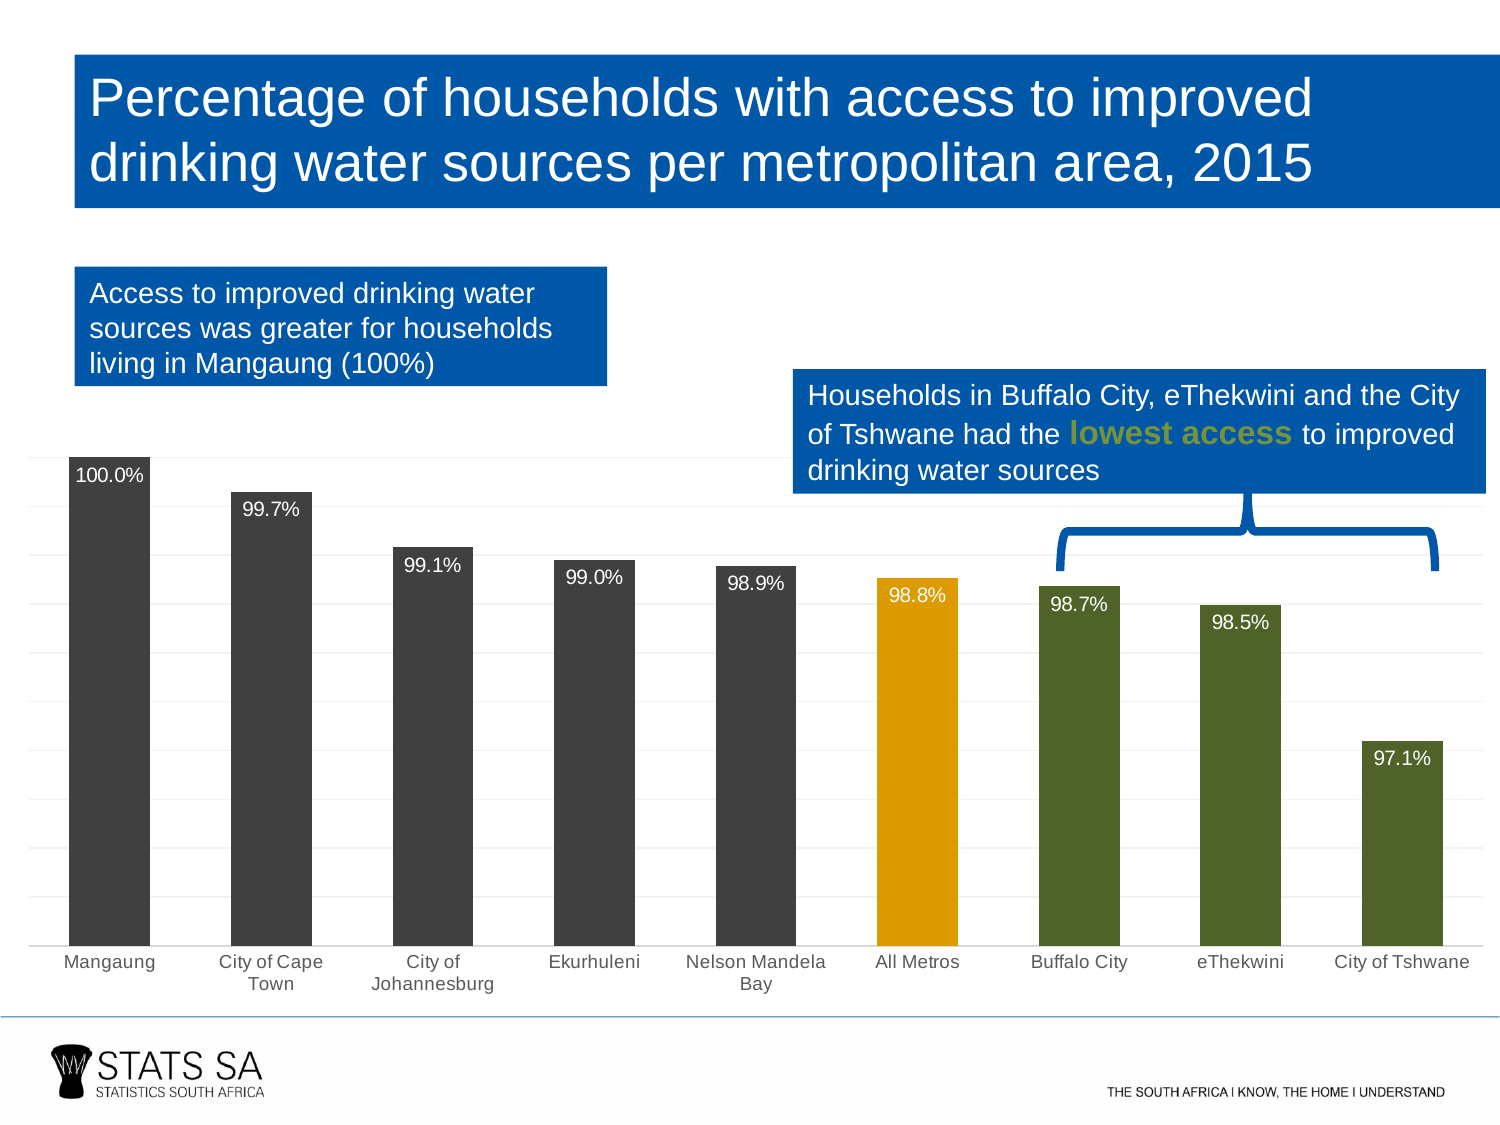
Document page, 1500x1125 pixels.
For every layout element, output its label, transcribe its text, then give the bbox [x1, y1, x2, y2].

text_box Households in Buffalo City, eThekwini and the City of Tshwane had the lowest access to improved drinking water sources [792, 369, 1486, 430]
list Percentage of households with access to improved drinking water sources per metropolitan area, 2015 [74, 54, 1500, 209]
text_box Access to improved drinking water sources was greater for households living in Mangaung (100%) [74, 266, 608, 387]
chart [0, 432, 1500, 1012]
picture [0, 1016, 1500, 1125]
